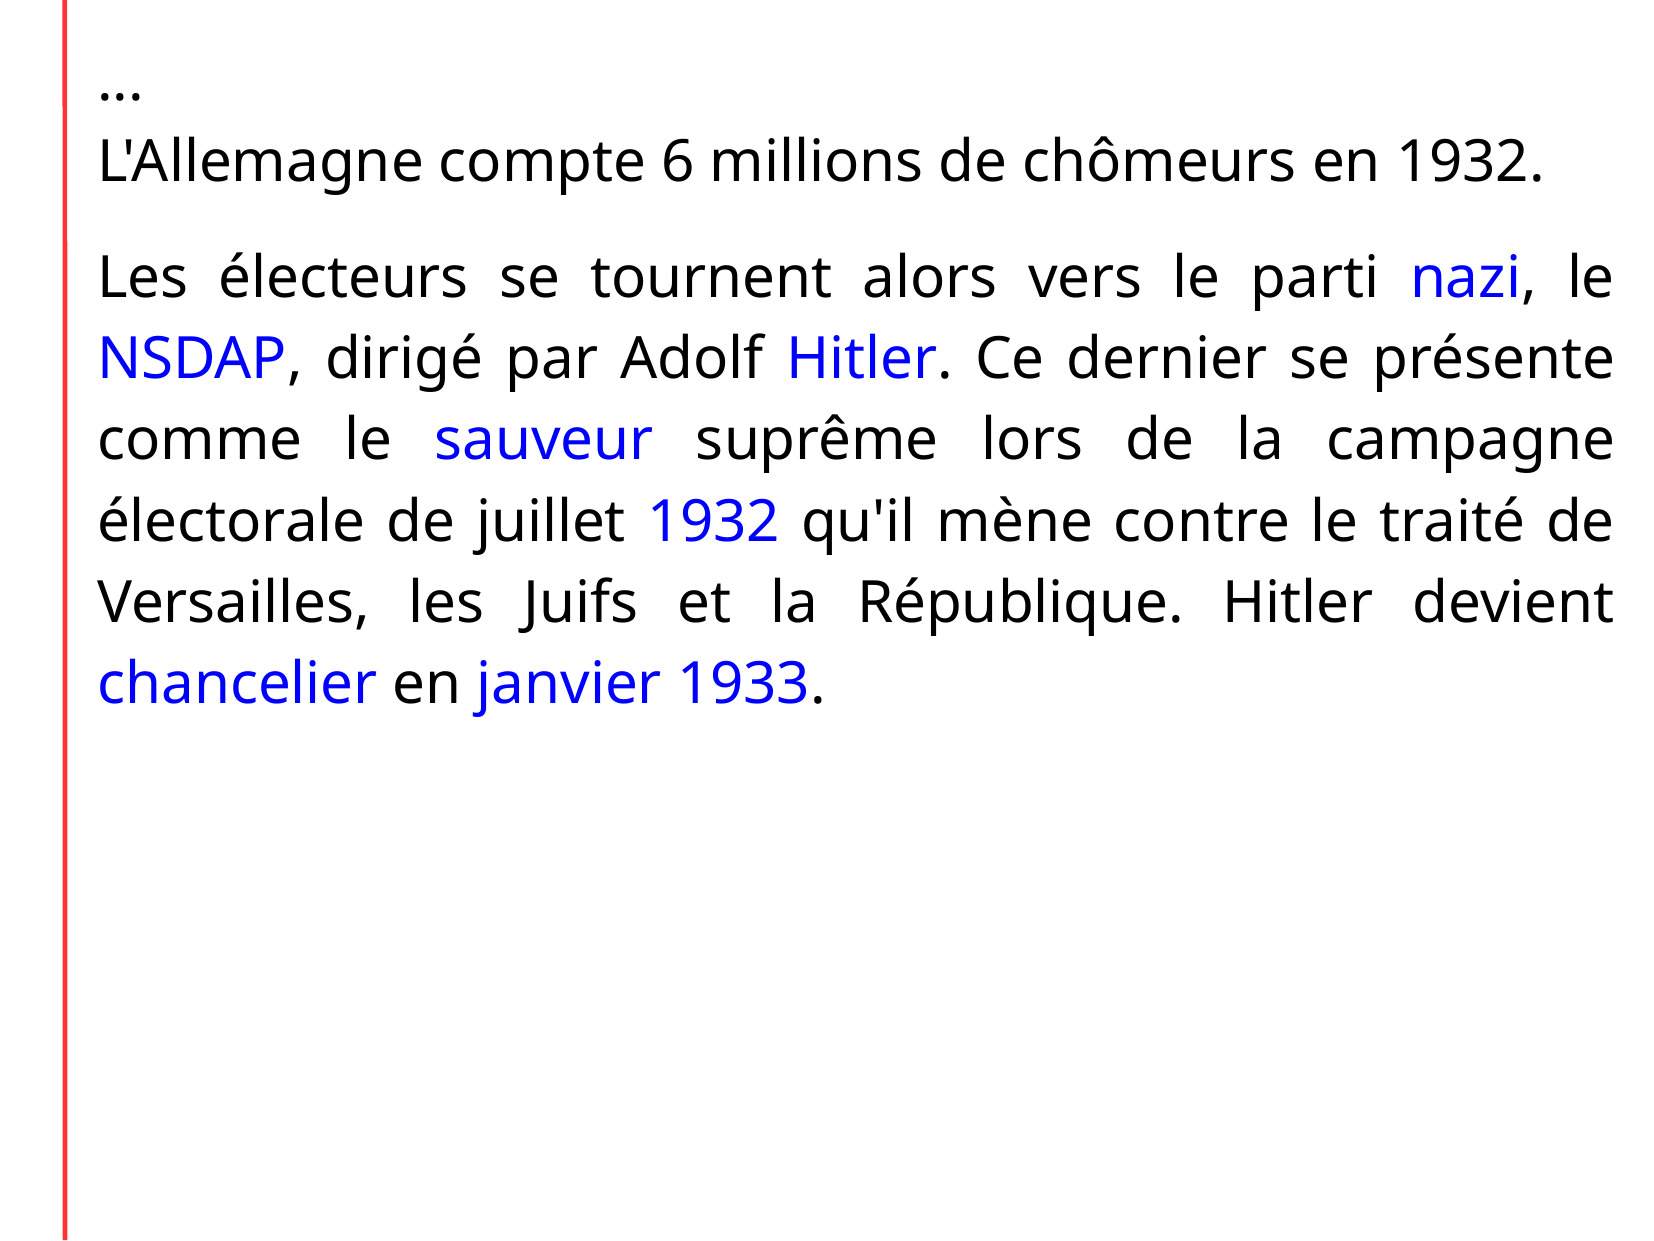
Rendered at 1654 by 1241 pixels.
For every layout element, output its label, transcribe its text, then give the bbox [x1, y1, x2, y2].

text_box ... L'Allemagne compte 6 millions de chômeurs en 1932. Les électeurs se tournent alors vers le parti nazi, le NSDAP, dirigé par Adolf Hitler. Ce dernier se présente comme le sauveur suprême lors de la campagne électorale de juillet 1932 qu'il mène contre le traité de Versailles, les Juifs et la République. Hitler devient chancelier en janvier 1933. [82, 23, 1630, 1176]
